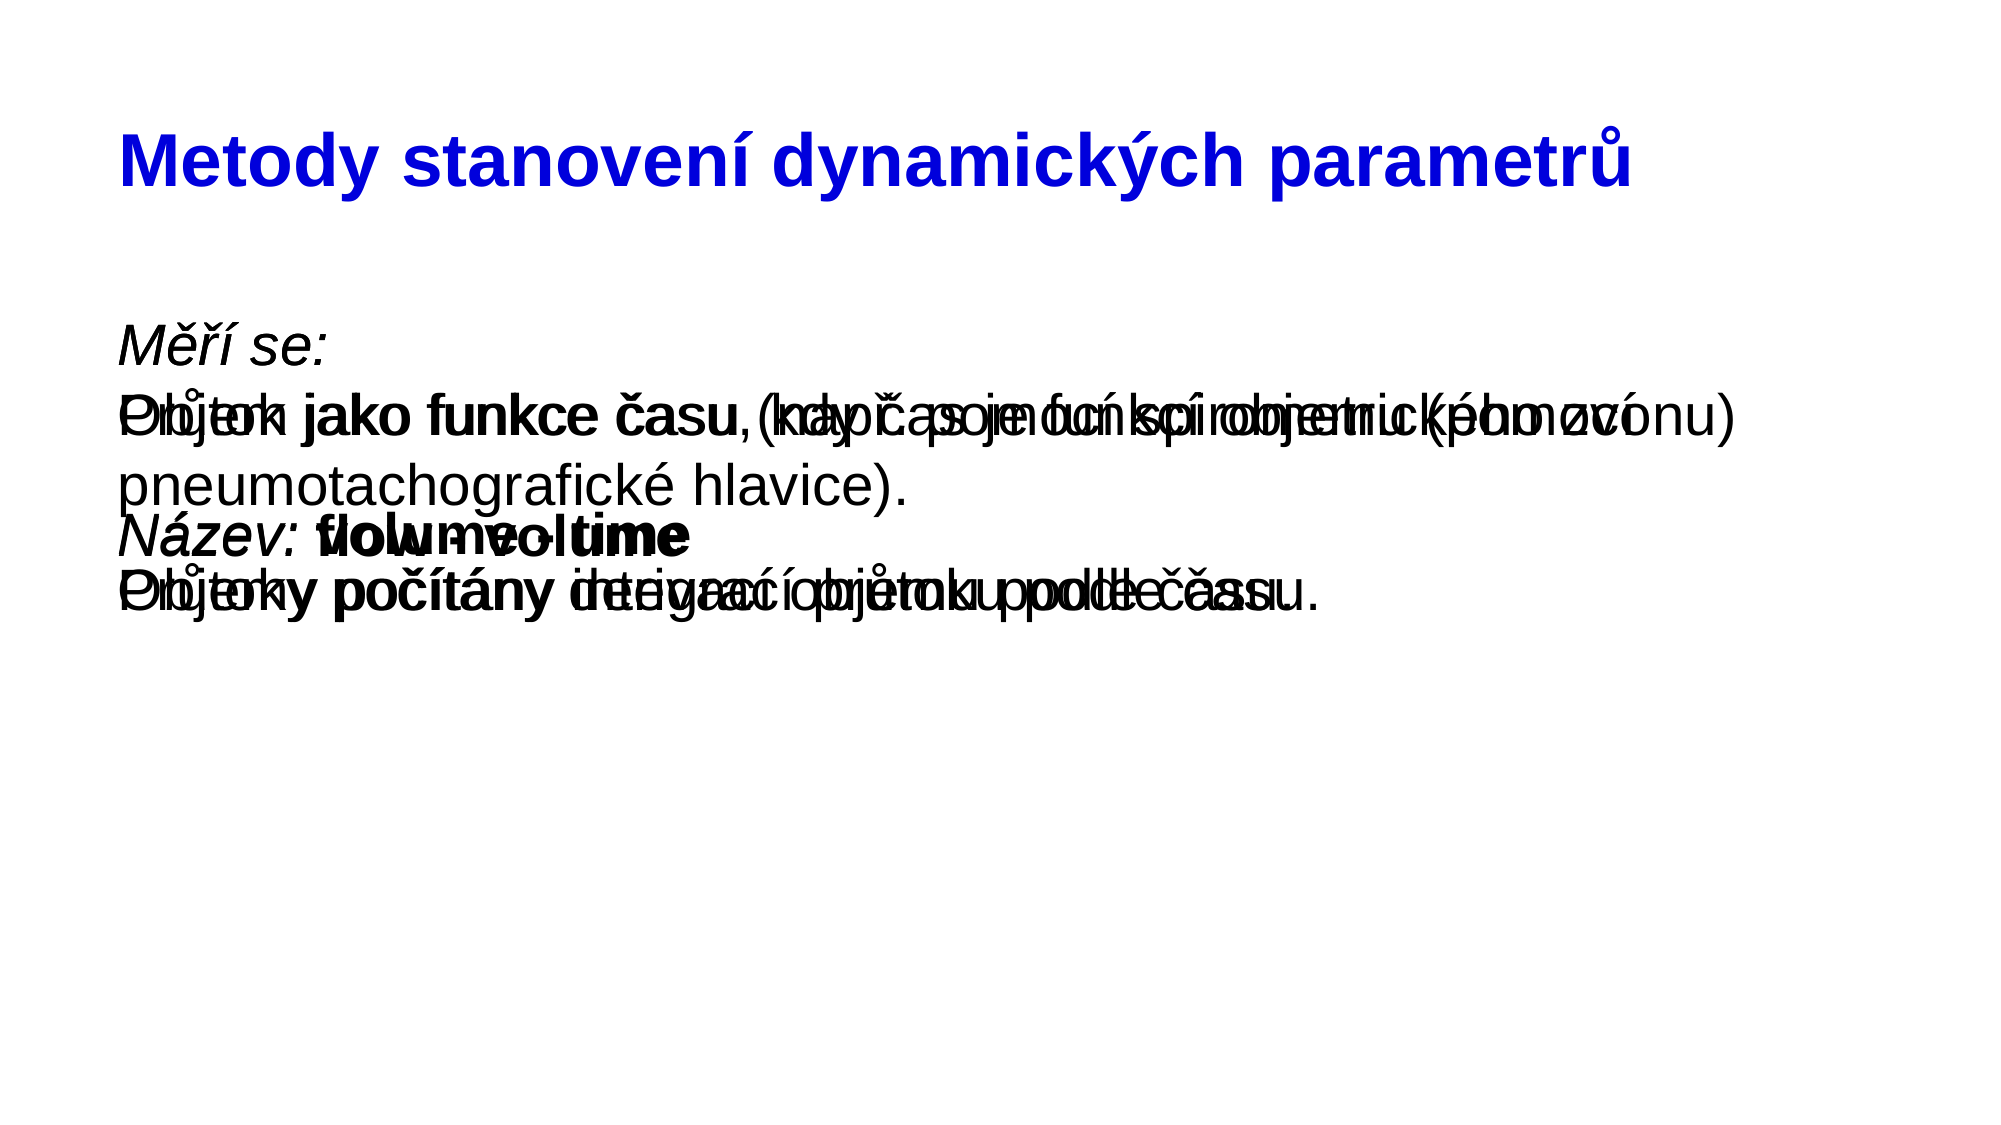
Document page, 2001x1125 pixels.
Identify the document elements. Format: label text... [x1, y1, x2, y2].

title Metody stanovení dynamických parametrů [118, 118, 1883, 193]
list Měří se: Objem jako funkce času (např. pomocí spirometrického zvonu) Název: volume - time Průtoky počítány derivací objemu podle času. [117, 307, 1882, 957]
